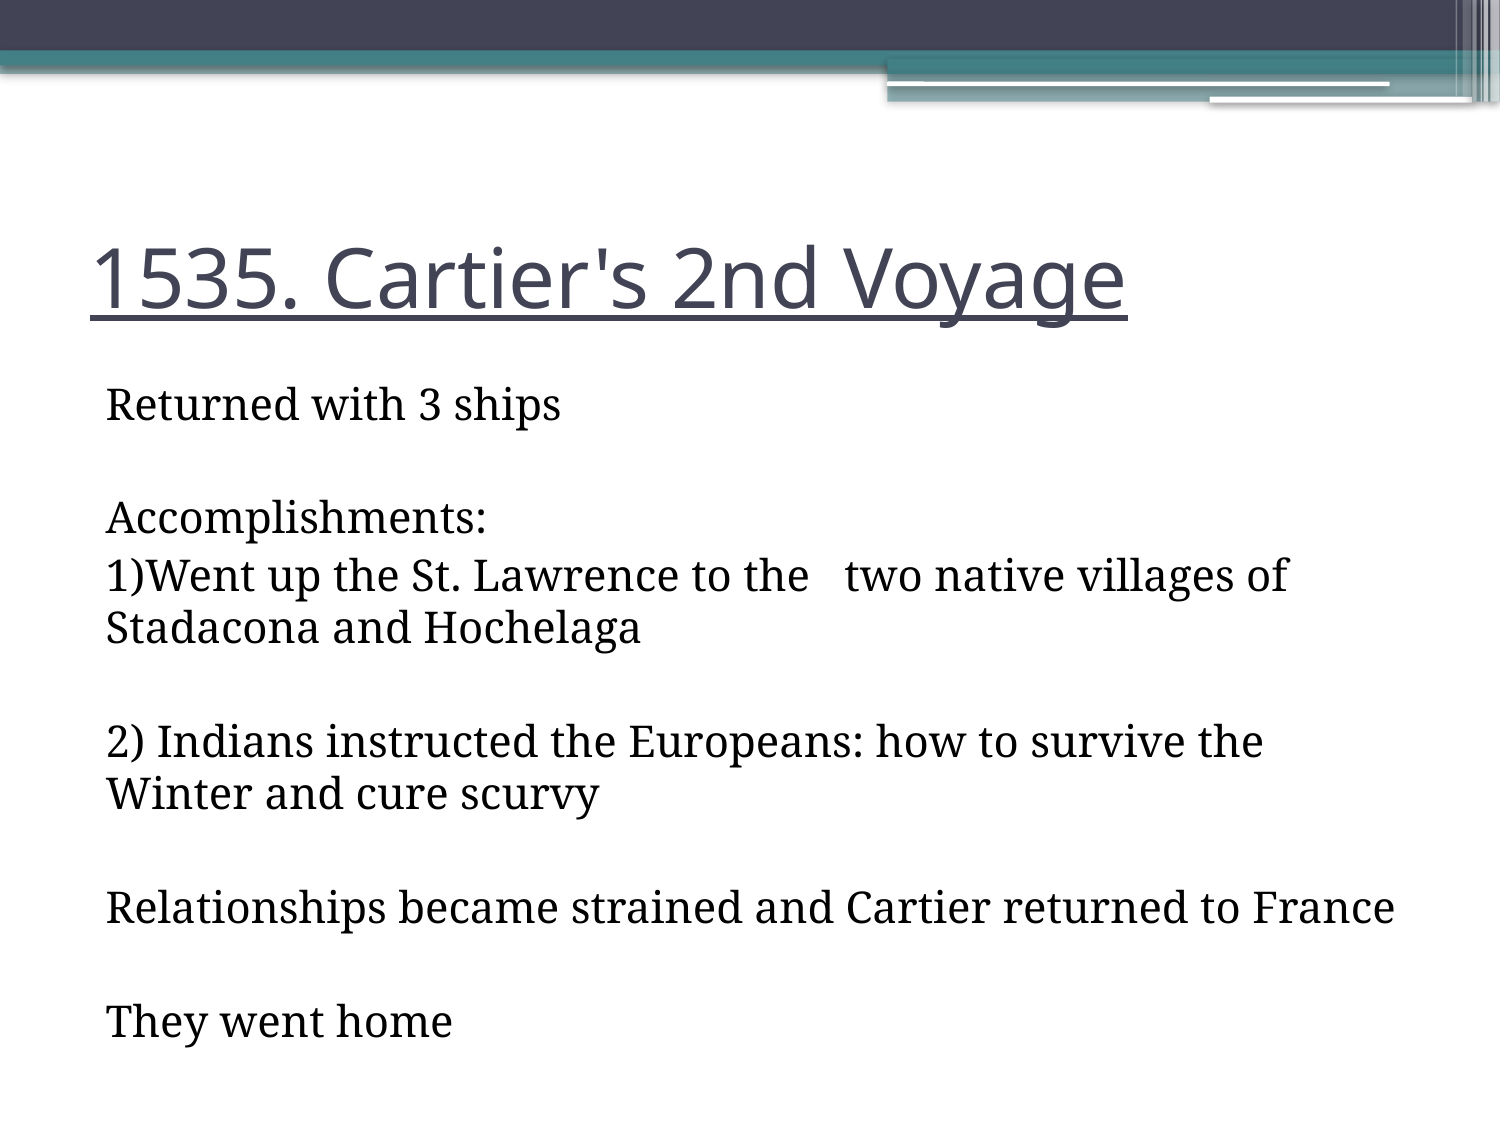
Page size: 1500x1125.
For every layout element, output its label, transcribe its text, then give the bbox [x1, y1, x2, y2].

list Returned with 3 ships Accomplishments: 1)Went up the St. Lawrence to the two native villages of Stadacona and Hochelaga 2) Indians instructed the Europeans: how to survive the Winter and cure scurvy Relationships became strained and Cartier returned to France They went home [75, 368, 1425, 1079]
title 1535. Cartier's 2nd Voyage [75, 187, 1425, 363]
